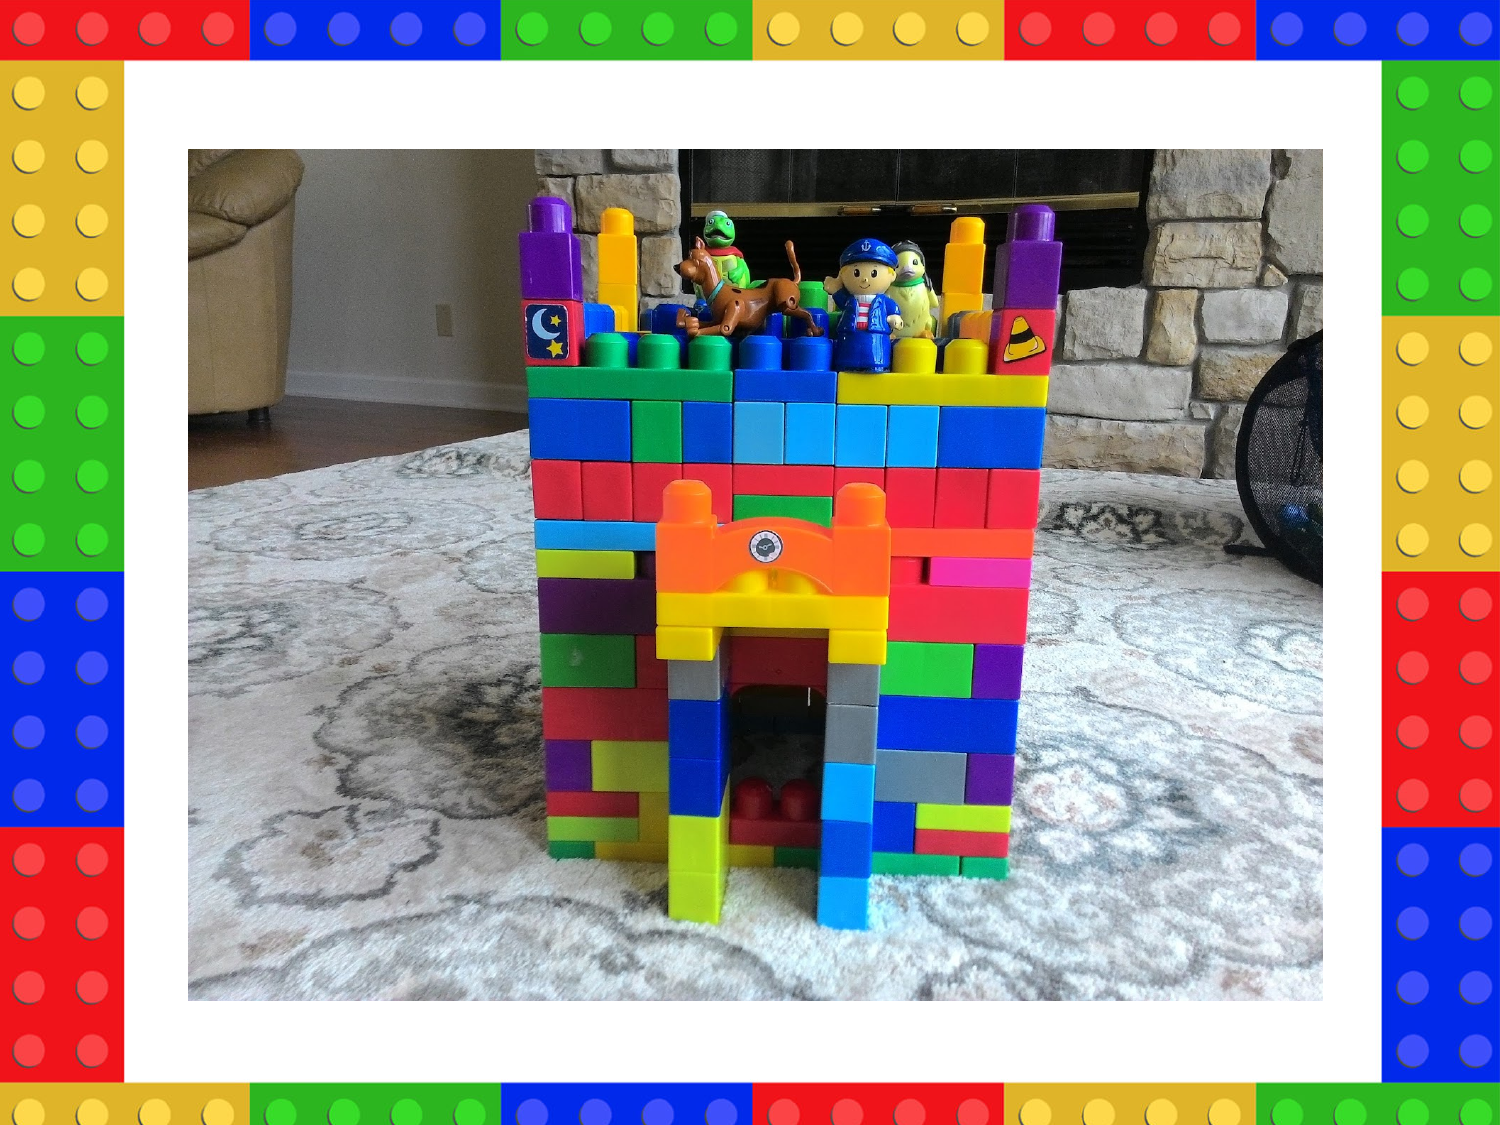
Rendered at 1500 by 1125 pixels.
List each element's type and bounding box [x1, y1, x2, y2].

picture [188, 149, 1324, 1001]
list [0, 0, 1500, 1125]
